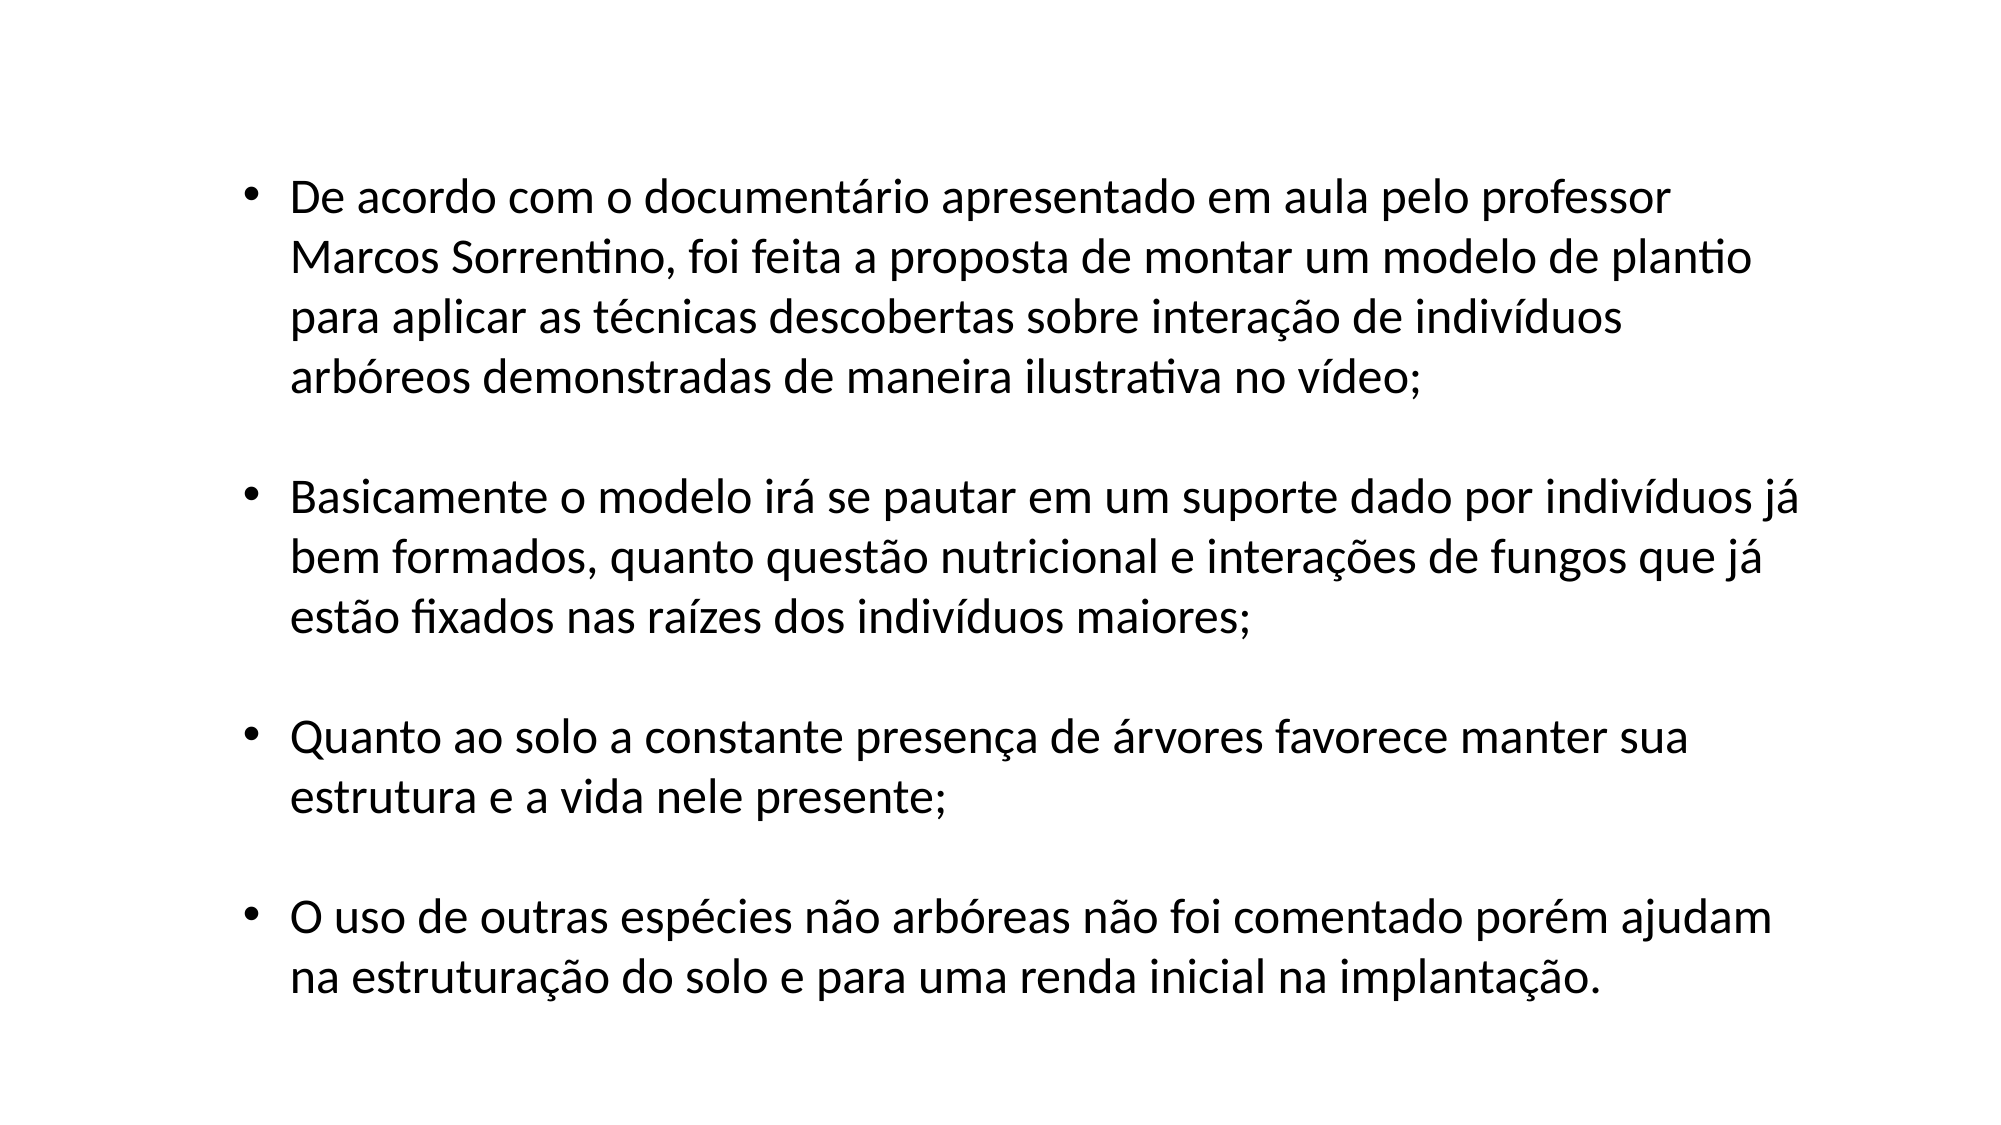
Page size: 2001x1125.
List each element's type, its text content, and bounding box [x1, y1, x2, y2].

text_box De acordo com o documentário apresentado em aula pelo professor Marcos Sorrentino, foi feita a proposta de montar um modelo de plantio para aplicar as técnicas descobertas sobre interação de indivíduos arbóreos demonstradas de maneira ilustrativa no vídeo; Basicamente o modelo irá se pautar em um suporte dado por indivíduos já bem formados, quanto questão nutricional e interações de fungos que já estão fixados nas raízes dos indivíduos maiores; Quanto ao solo a constante presença de árvores favorece manter sua estrutura e a vida nele presente; O uso de outras espécies não arbóreas não foi comentado porém ajudam na estruturação do solo e para uma renda inicial na implantação. [228, 156, 1819, 1011]
